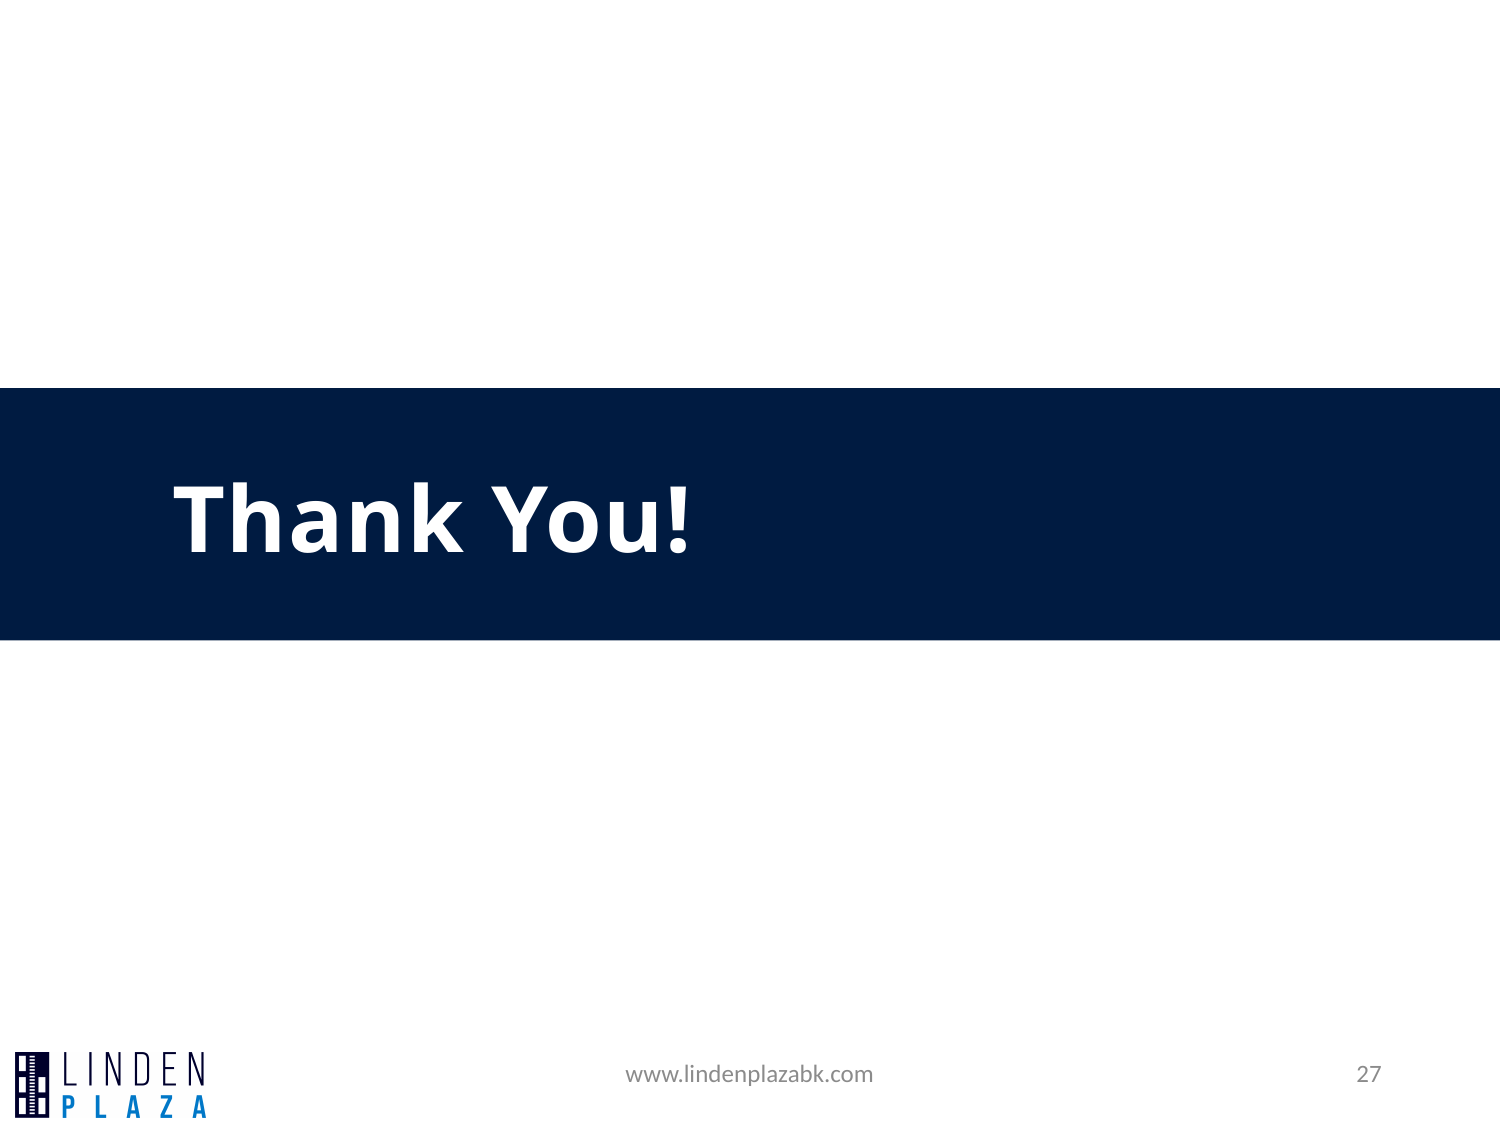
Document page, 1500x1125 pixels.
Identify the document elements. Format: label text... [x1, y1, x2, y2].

picture [15, 1052, 206, 1118]
footer www.lindenplazabk.com [496, 1042, 1004, 1103]
slide_number 27 [1059, 1042, 1397, 1103]
text_box [0, 388, 1500, 641]
title Thank You! [20, 419, 1500, 610]
